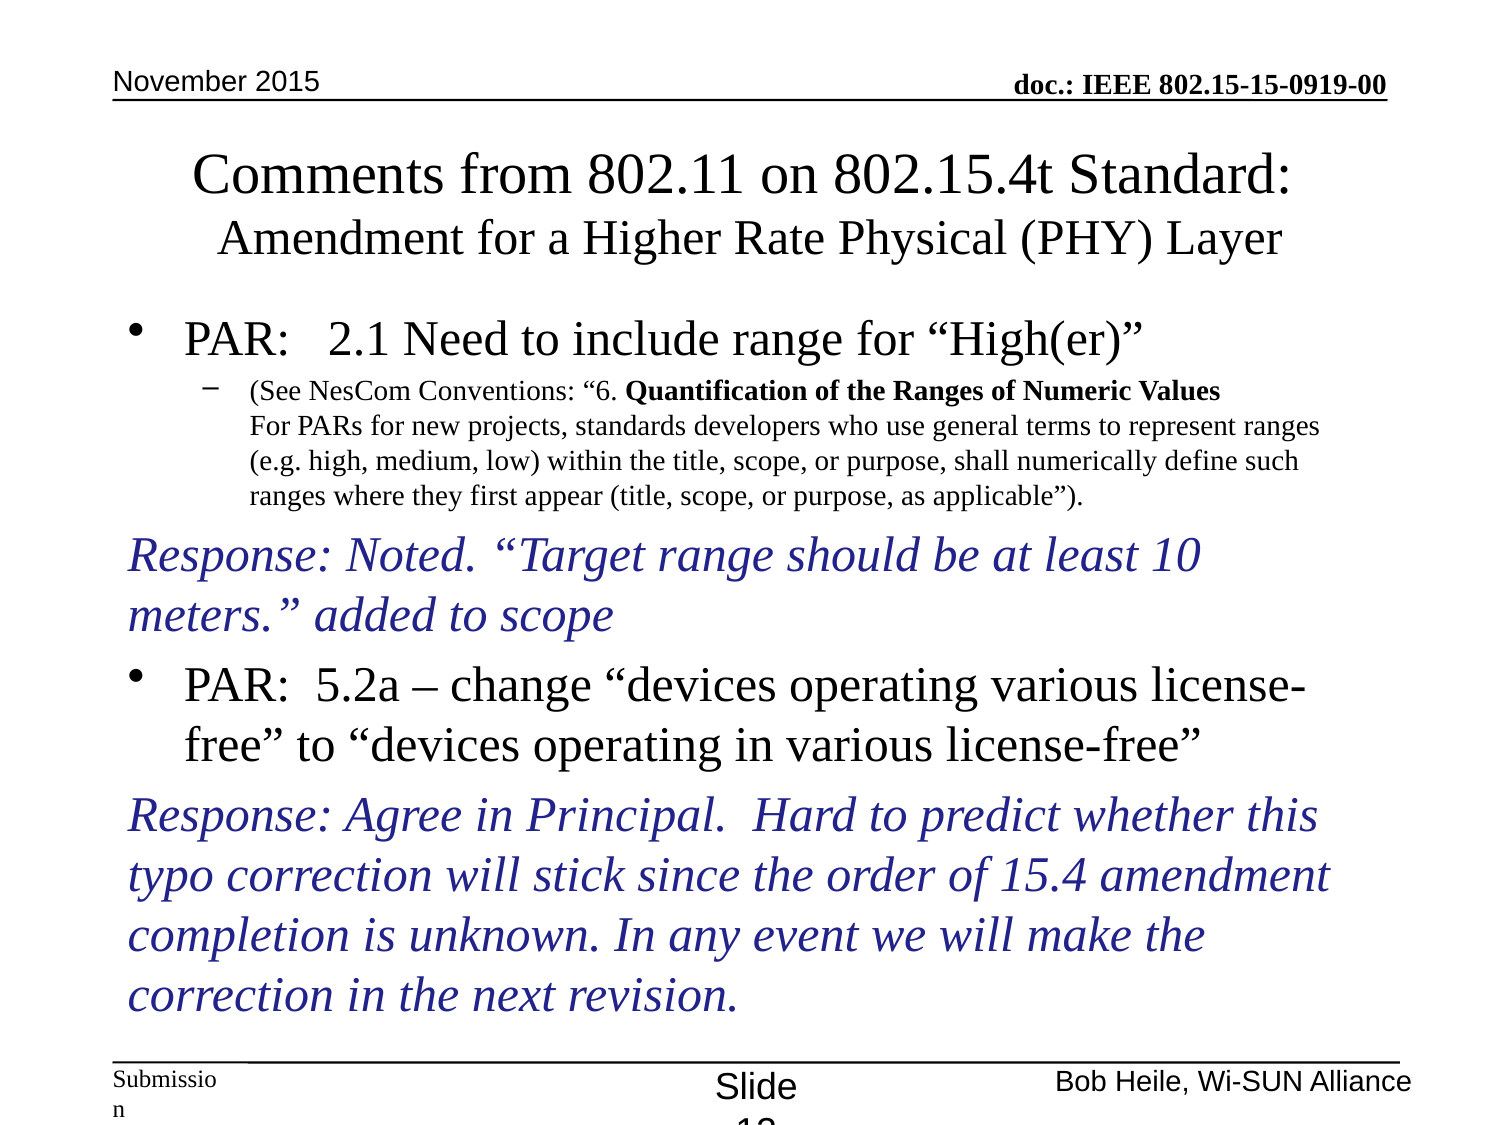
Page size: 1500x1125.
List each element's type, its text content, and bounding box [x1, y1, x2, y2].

slide_number Slide 12 [712, 1062, 800, 1093]
title Comments from 802.11 on 802.15.4t Standard: Amendment for a Higher Rate Physical (PHY) Layer [112, 112, 1388, 288]
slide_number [112, 62, 375, 98]
footer Bob Heile, Wi-SUN Alliance [900, 1062, 1413, 1098]
list PAR: 2.1 Need to include range for “High(er)” (See NesCom Conventions: “6. Quantification of the Ranges of Numeric Values For PARs for new projects, standards developers who use general terms to represent ranges (e.g. high, medium, low) within the title, scope, or purpose, shall numerically define such ranges where they first appear (title, scope, or purpose, as applicable”). Response: Noted. “Target range should be at least 10 meters.” added to scope PAR: 5.2a – change “devices operating various license-free” to “devices operating in various license-free” Response: Agree in Principal. Hard to predict whether this typo correction will stick since the order of 15.4 amendment completion is unknown. In any event we will make the correction in the next revision. [112, 298, 1388, 974]
